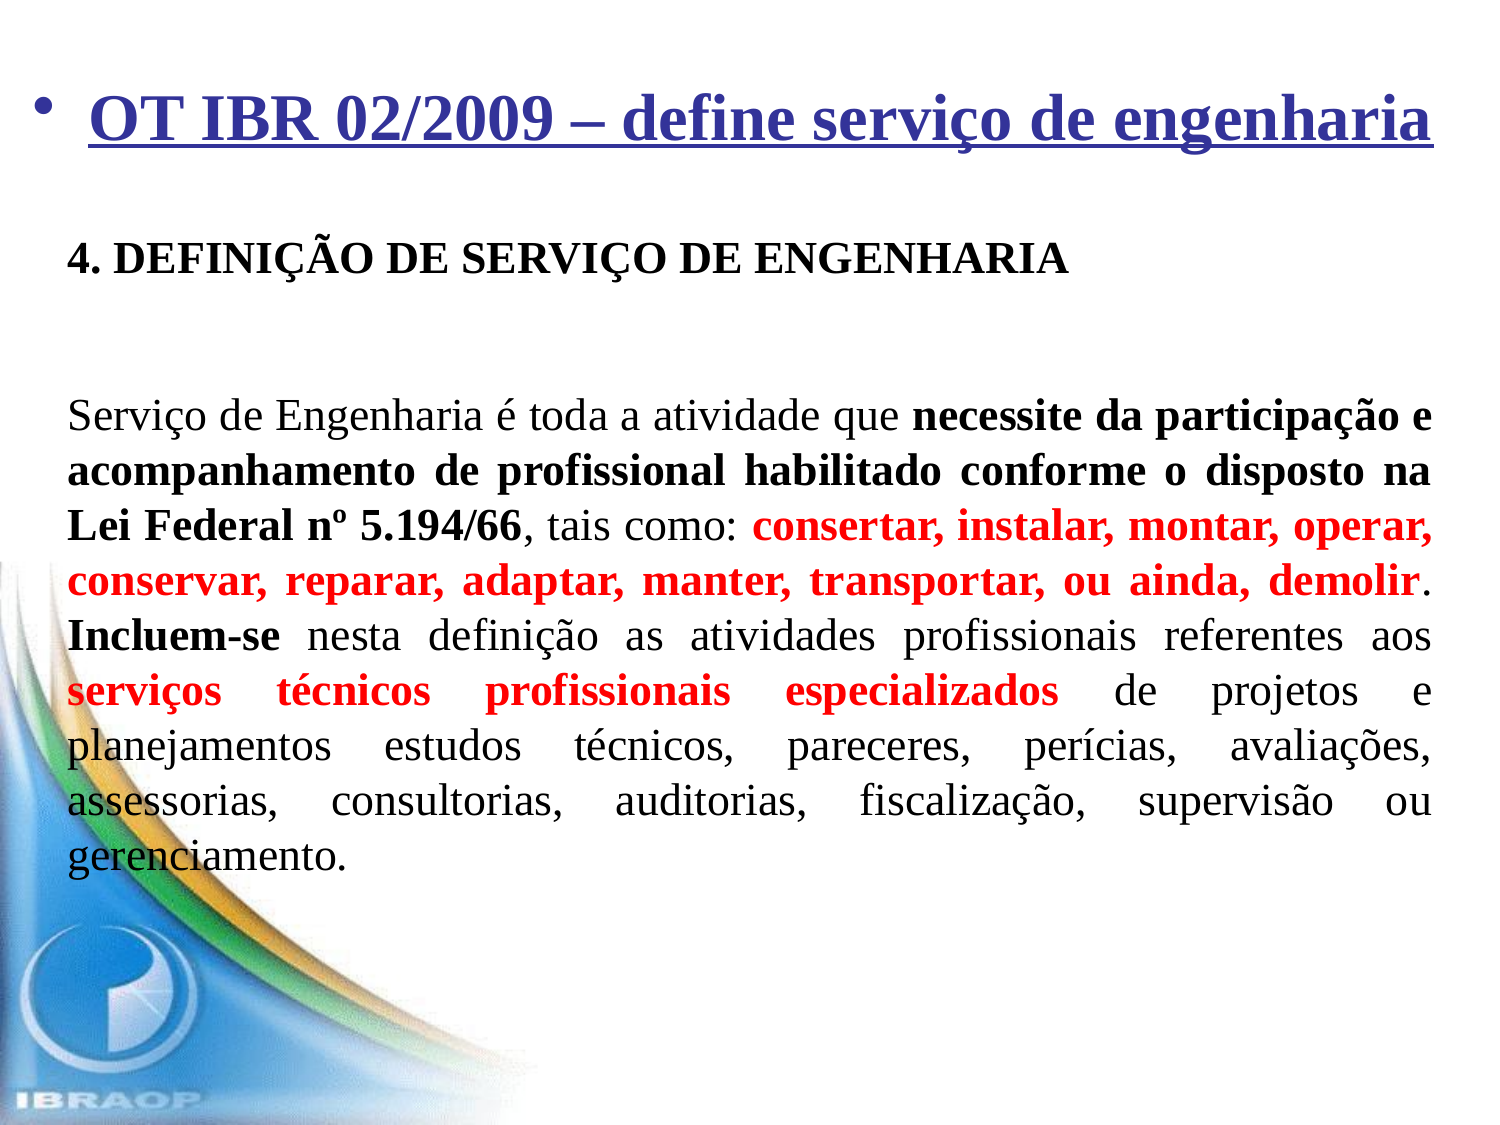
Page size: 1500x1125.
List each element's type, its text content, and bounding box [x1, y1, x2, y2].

text_box 4. DEFINIÇÃO DE SERVIÇO DE ENGENHARIA Serviço de Engenharia é toda a atividade que necessite da participação e acompanhamento de profissional habilitado conforme o disposto na Lei Federal nº 5.194/66, tais como: consertar, instalar, montar, operar, conservar, reparar, adaptar, manter, transportar, ou ainda, demolir. Incluem-se nesta definição as atividades profissionais referentes aos serviços técnicos profissionais especializados de projetos e planejamentos estudos técnicos, pareceres, perícias, avaliações, assessorias, consultorias, auditorias, fiscalização, supervisão ou gerenciamento. [53, 219, 1448, 888]
text_box OT IBR 02/2009 – define serviço de engenharia [17, 66, 1483, 197]
picture [0, 0, 1500, 1125]
